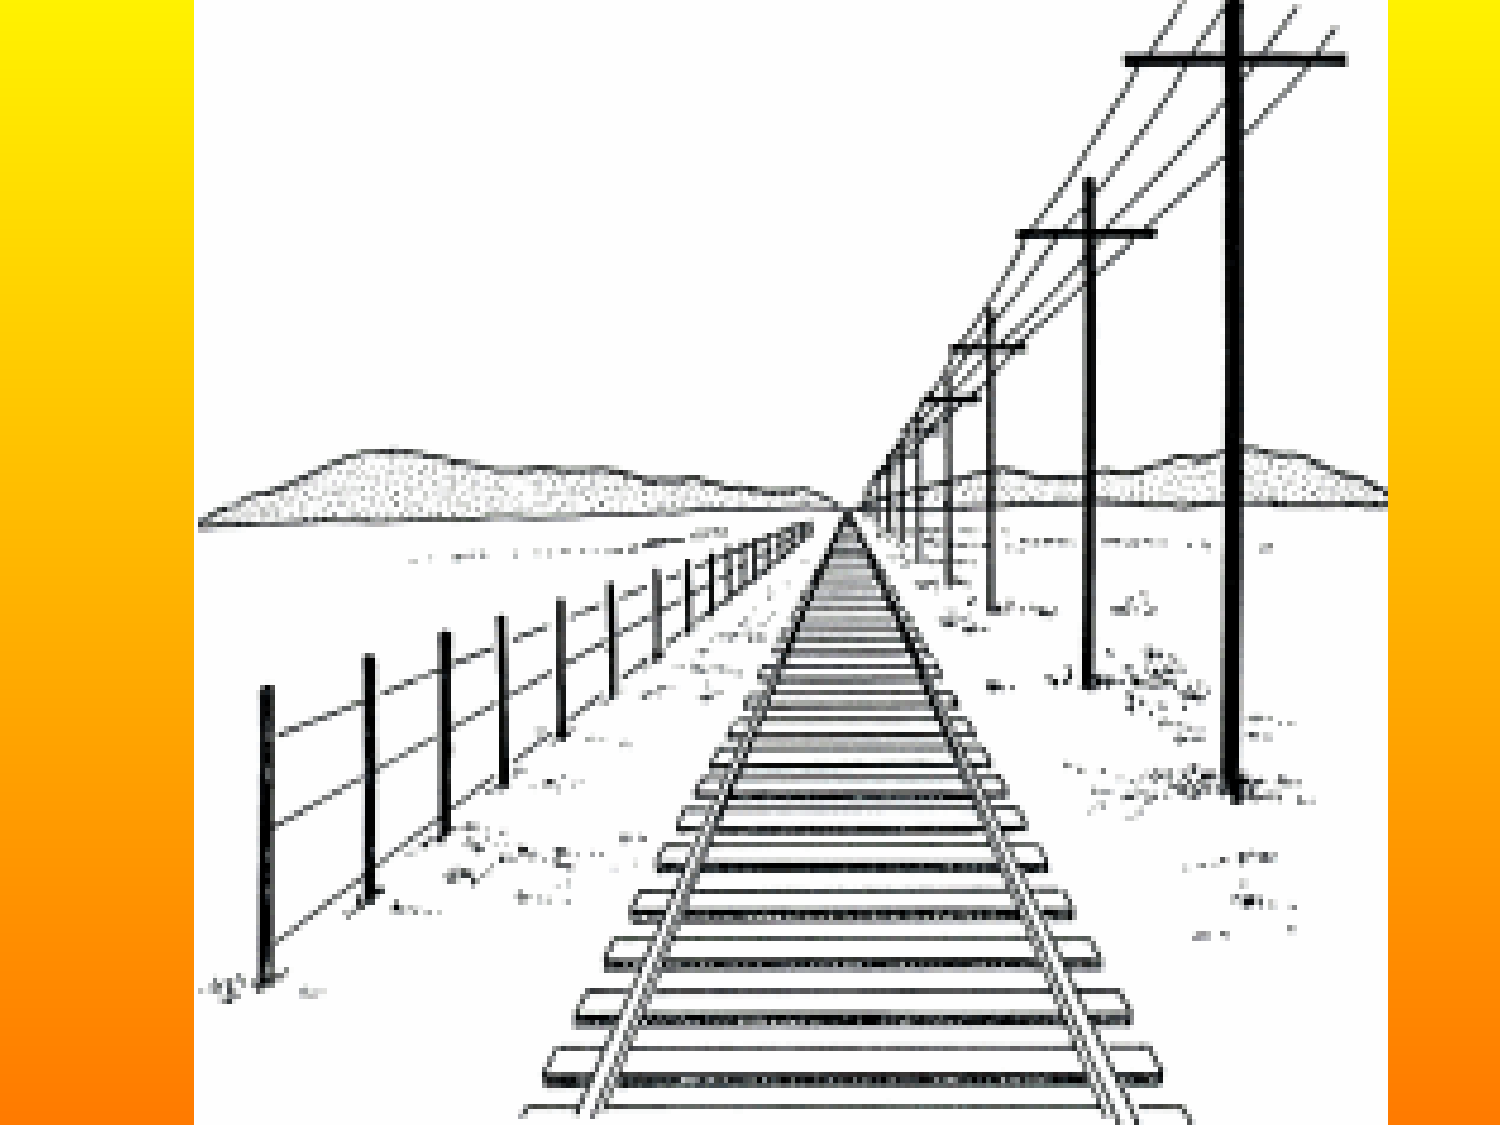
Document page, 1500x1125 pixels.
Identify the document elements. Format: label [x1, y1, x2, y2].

list [194, 0, 1388, 1125]
